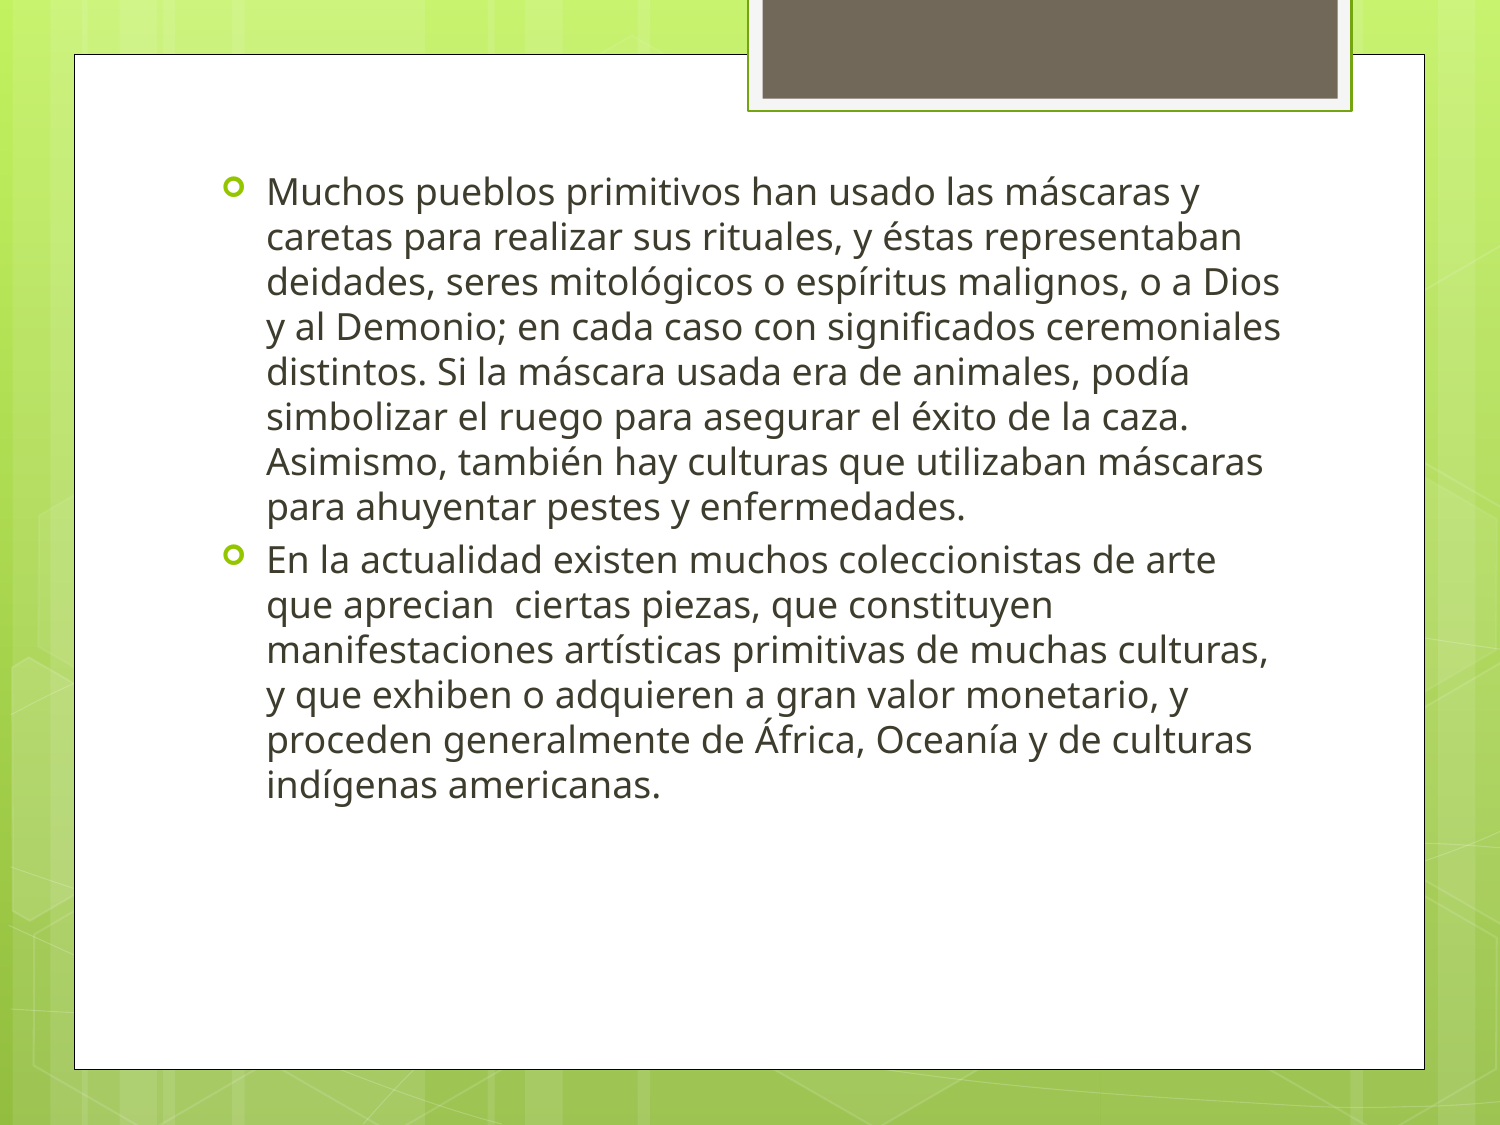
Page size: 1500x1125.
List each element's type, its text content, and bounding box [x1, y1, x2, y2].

list Muchos pueblos primitivos han usado las máscaras y caretas para realizar sus rituales, y éstas representaban deidades, seres mitológicos o espíritus malignos, o a Dios y al Demonio; en cada caso con significados ceremoniales distintos. Si la máscara usada era de animales, podía simbolizar el ruego para asegurar el éxito de la caza. Asimismo, también hay culturas que utilizaban máscaras para ahuyentar pestes y enfermedades. En la actualidad existen muchos coleccionistas de arte que aprecian ciertas piezas, que constituyen manifestaciones artísticas primitivas de muchas culturas, y que exhiben o adquieren a gran valor monetario, y proceden generalmente de África, Oceanía y de culturas indígenas americanas. [194, 160, 1307, 737]
